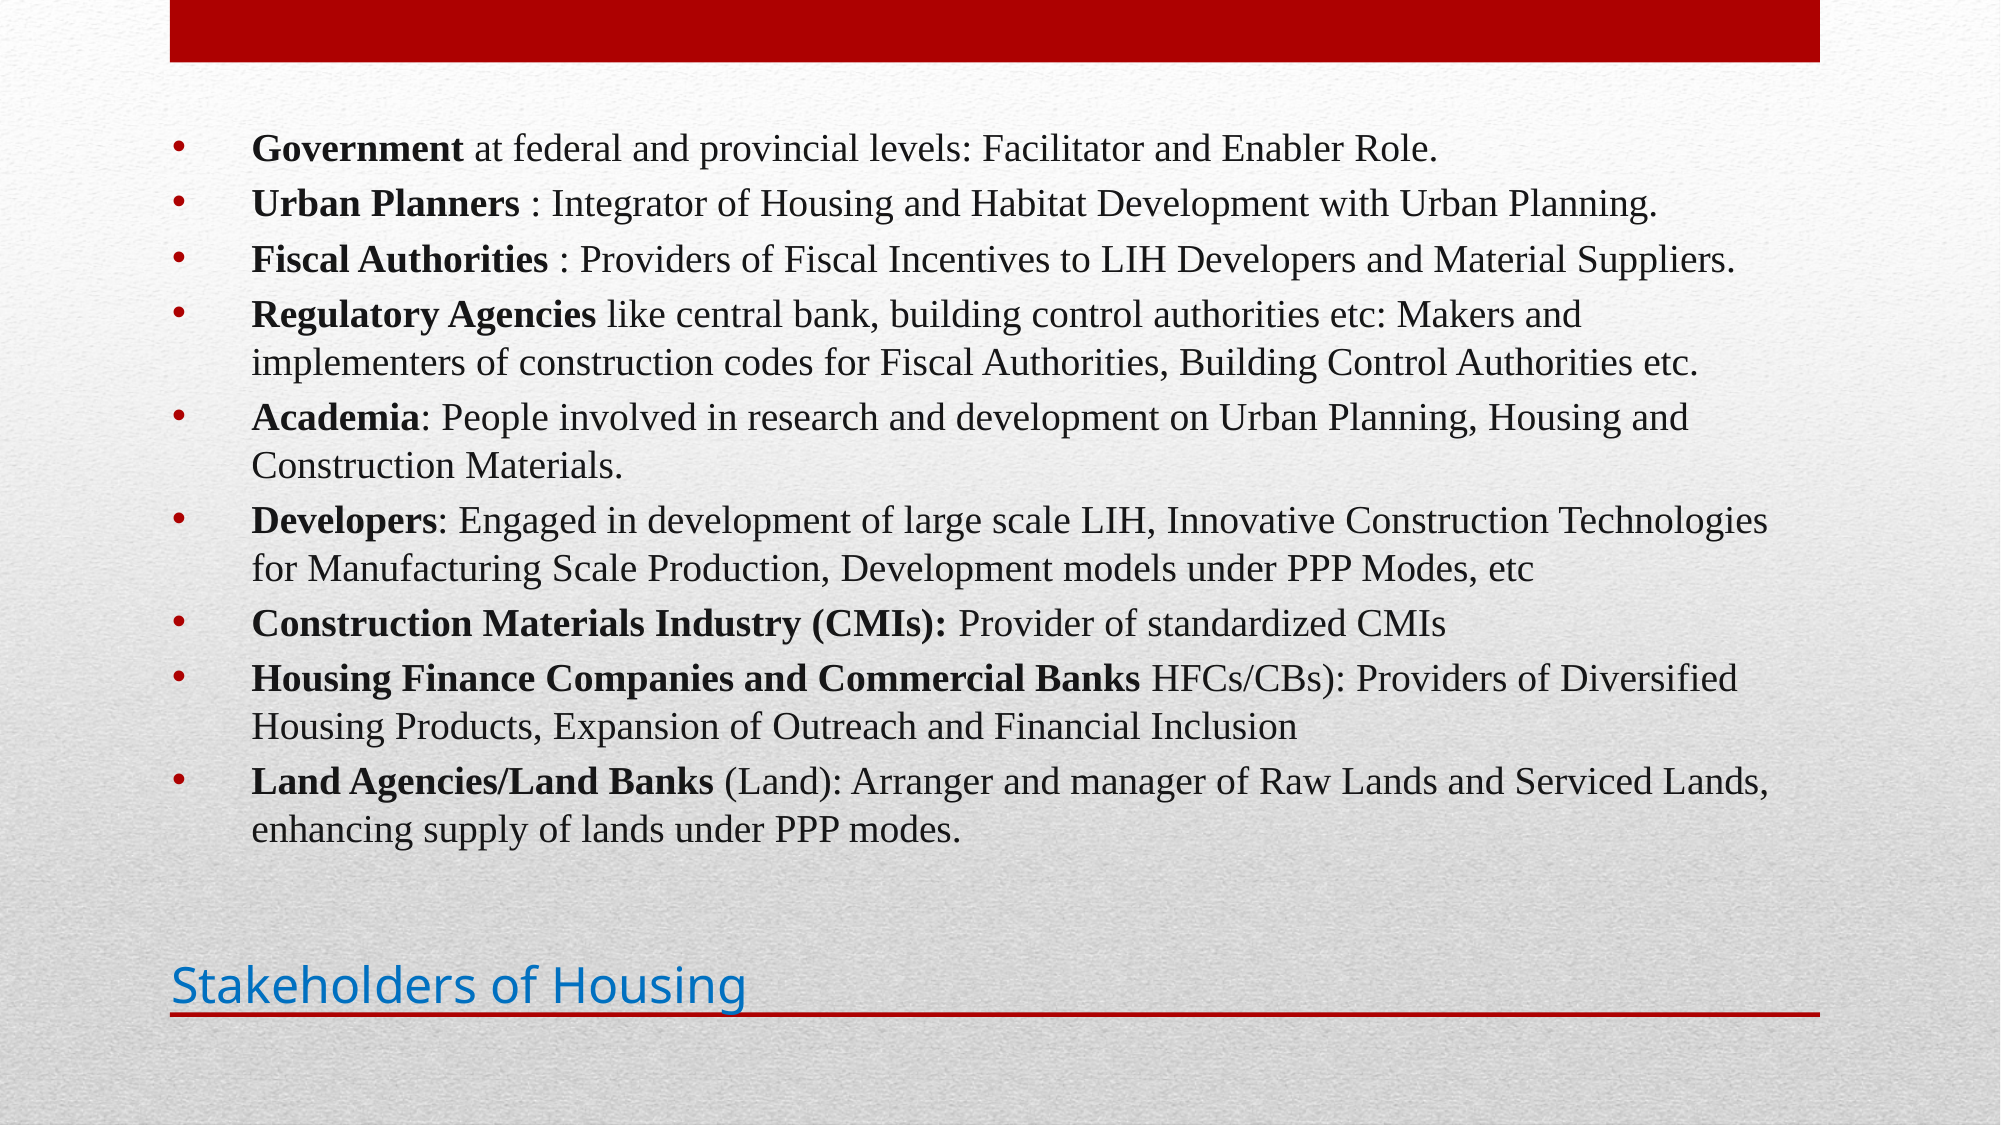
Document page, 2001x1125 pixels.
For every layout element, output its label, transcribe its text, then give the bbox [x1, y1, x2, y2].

list Government at federal and provincial levels: Facilitator and Enabler Role. Urban Planners : Integrator of Housing and Habitat Development with Urban Planning. Fiscal Authorities : Providers of Fiscal Incentives to LIH Developers and Material Suppliers. Regulatory Agencies like central bank, building control authorities etc: Makers and implementers of construction codes for Fiscal Authorities, Building Control Authorities etc. Academia: People involved in research and development on Urban Planning, Housing and Construction Materials. Developers: Engaged in development of large scale LIH, Innovative Construction Technologies for Manufacturing Scale Production, Development models under PPP Modes, etc Construction Materials Industry (CMIs): Provider of standardized CMIs Housing Finance Companies and Commercial Banks HFCs/CBs): Providers of Diversified Housing Products, Expansion of Outreach and Financial Inclusion Land Agencies/Land Banks (Land): Arranger and manager of Raw Lands and Serviced Lands, enhancing supply of lands under PPP modes. [147, 85, 1798, 1014]
title Stakeholders of Housing [156, 1014, 1640, 1021]
